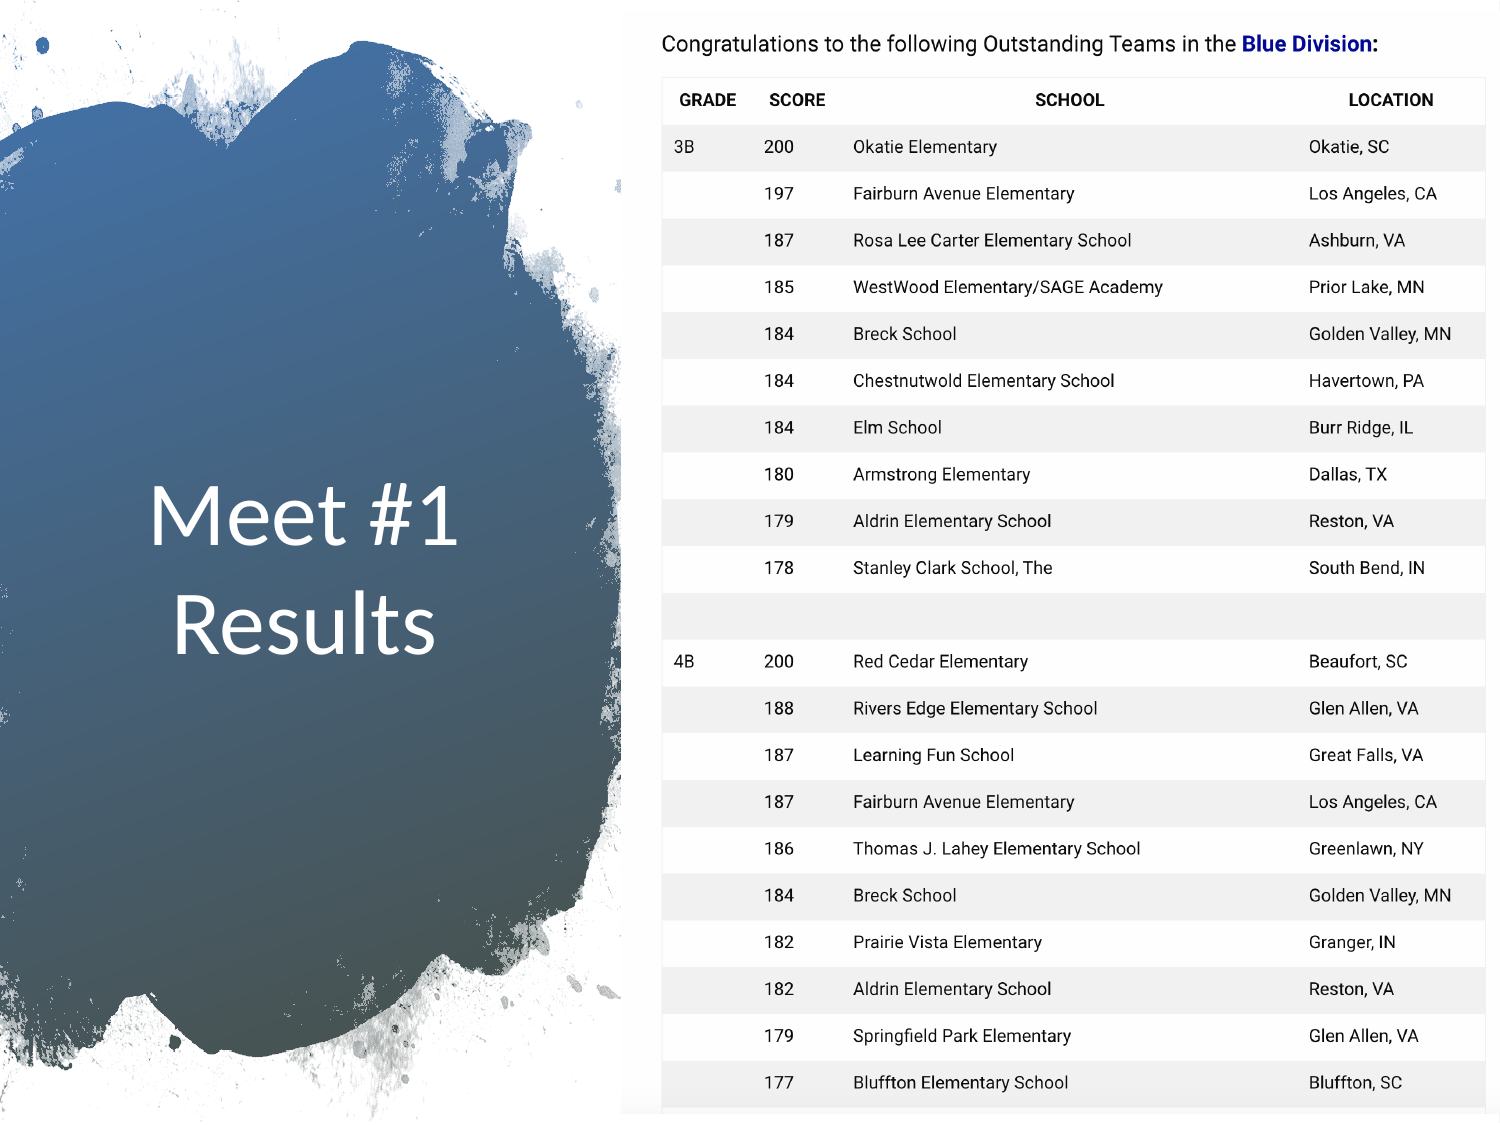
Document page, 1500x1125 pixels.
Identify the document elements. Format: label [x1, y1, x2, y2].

list [621, 11, 1500, 1114]
picture [0, 0, 1500, 1125]
